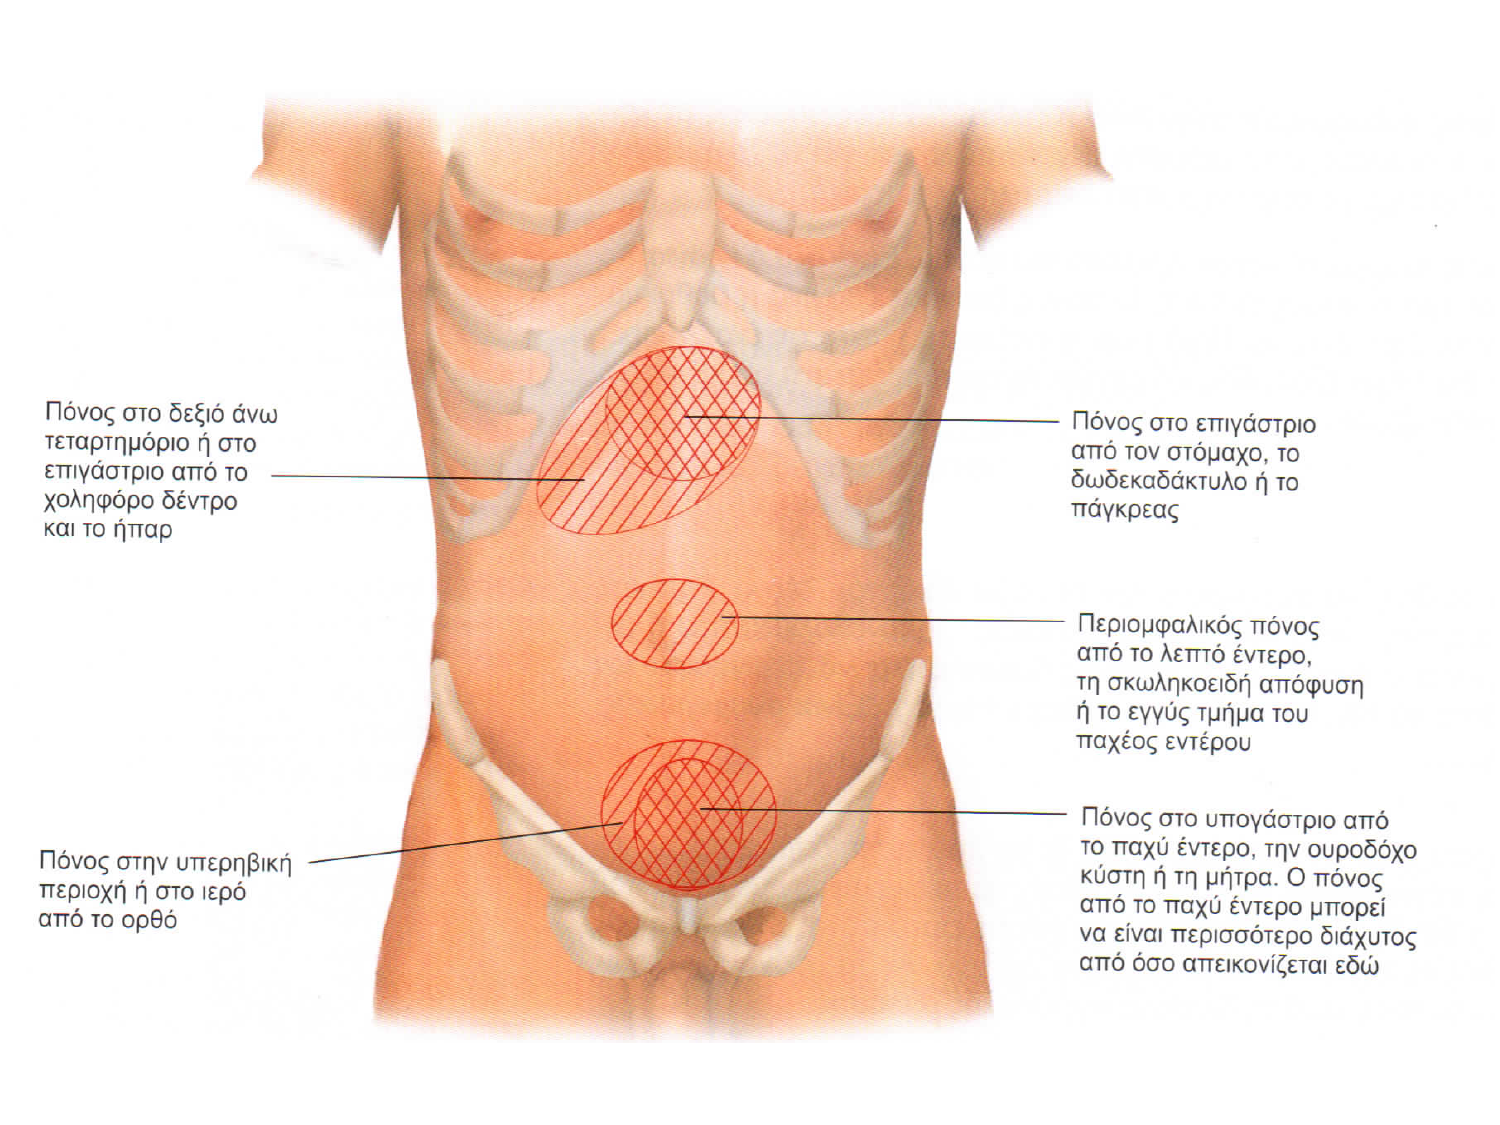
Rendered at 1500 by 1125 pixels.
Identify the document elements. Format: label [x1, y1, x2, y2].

picture [2, 89, 1495, 1043]
